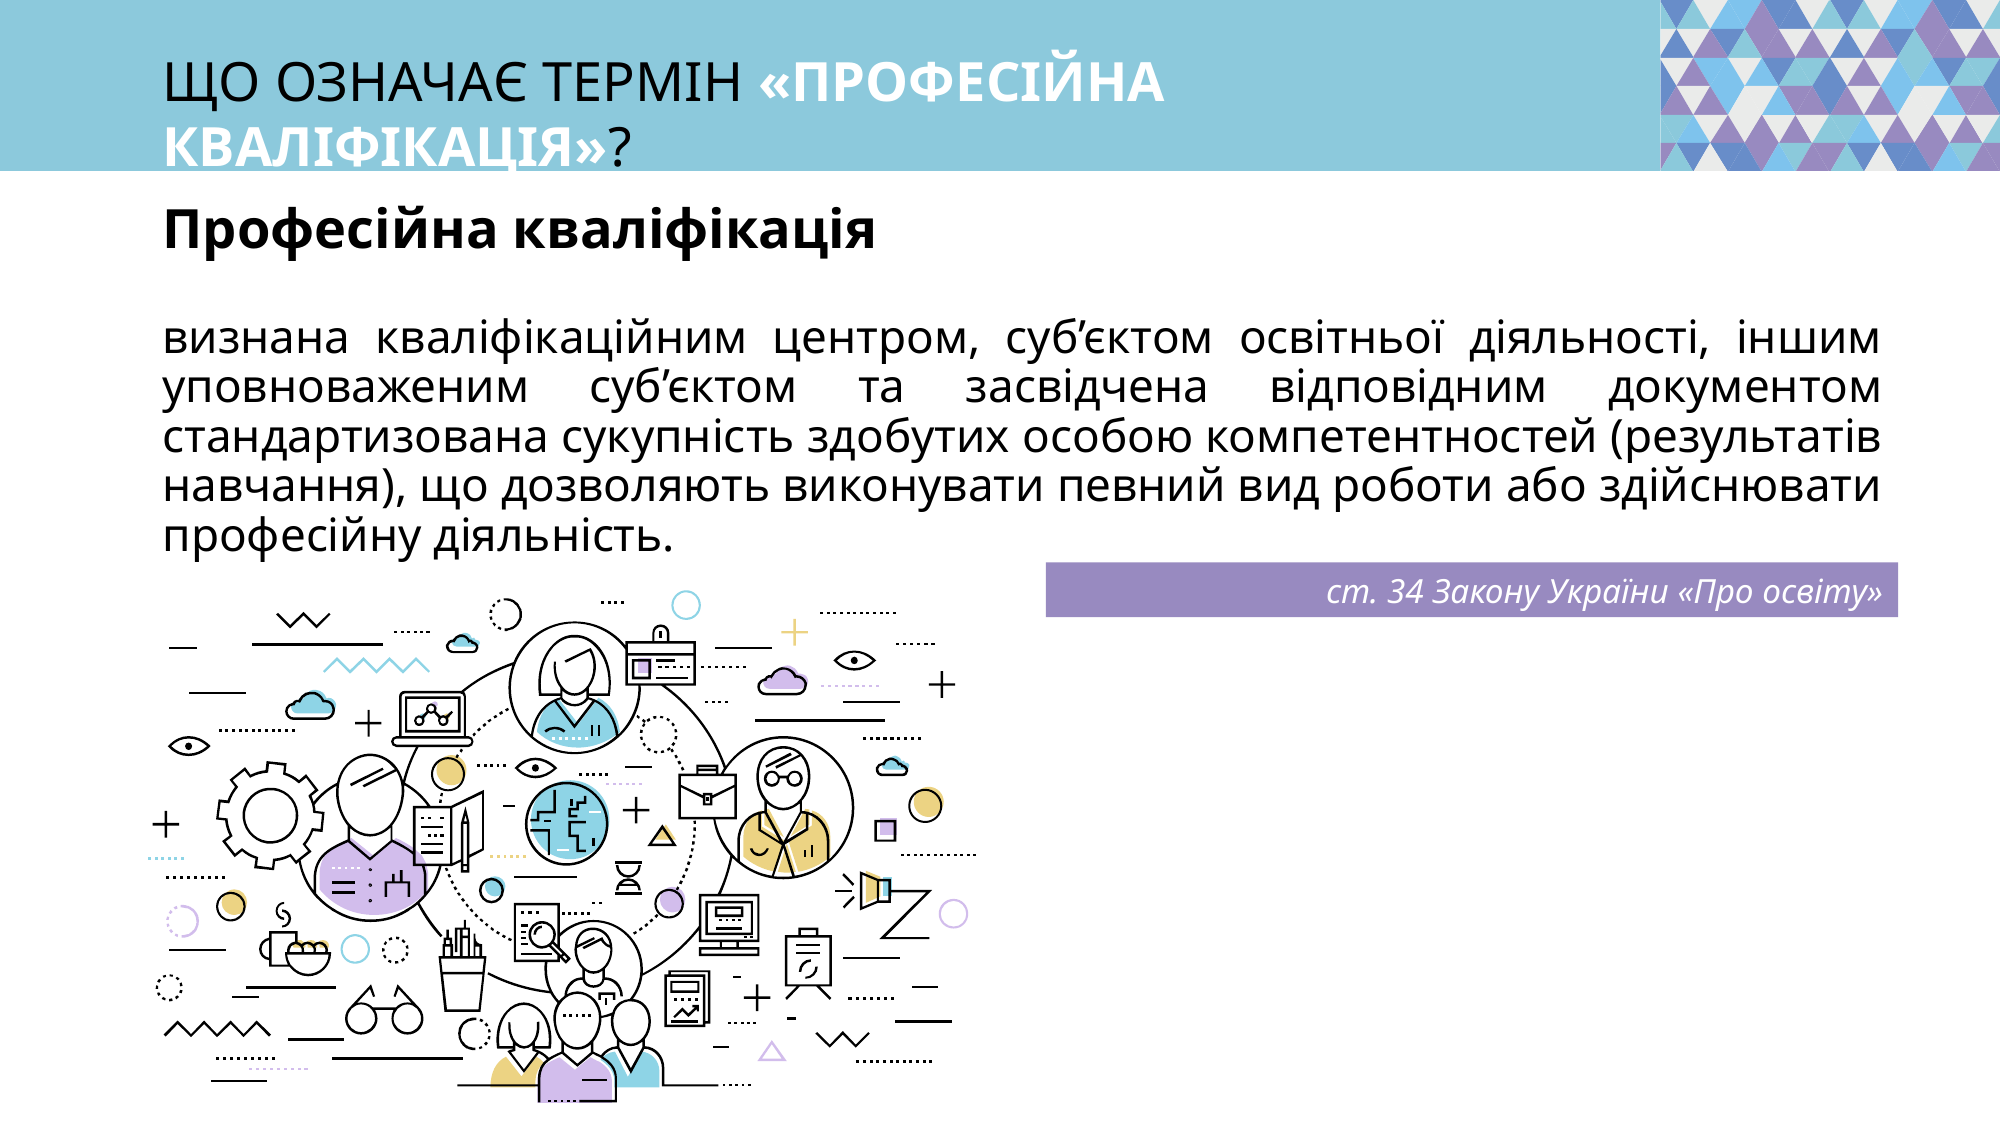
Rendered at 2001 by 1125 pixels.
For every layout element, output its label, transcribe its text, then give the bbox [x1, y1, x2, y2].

picture [147, 590, 977, 1104]
text_box ст. 34 Закону України «Про освіту» [1045, 562, 1899, 618]
text_box [0, 0, 1660, 172]
picture [1660, 0, 2000, 171]
text_box Професійна кваліфікація визнана кваліфікаційним центром, суб’єктом освітньої діяльності, іншим уповноваженим суб’єктом та засвідчена відповідним документом стандартизована сукупність здобутих особою компетентностей (результатів навчання), що дозволяють виконувати певний вид роботи або здійснювати професійну діяльність. [147, 193, 1899, 431]
text_box ЩО ОЗНАЧАЄ ТЕРМІН «ПРОФЕСІЙНА КВАЛІФІКАЦІЯ»? [147, 39, 1661, 185]
